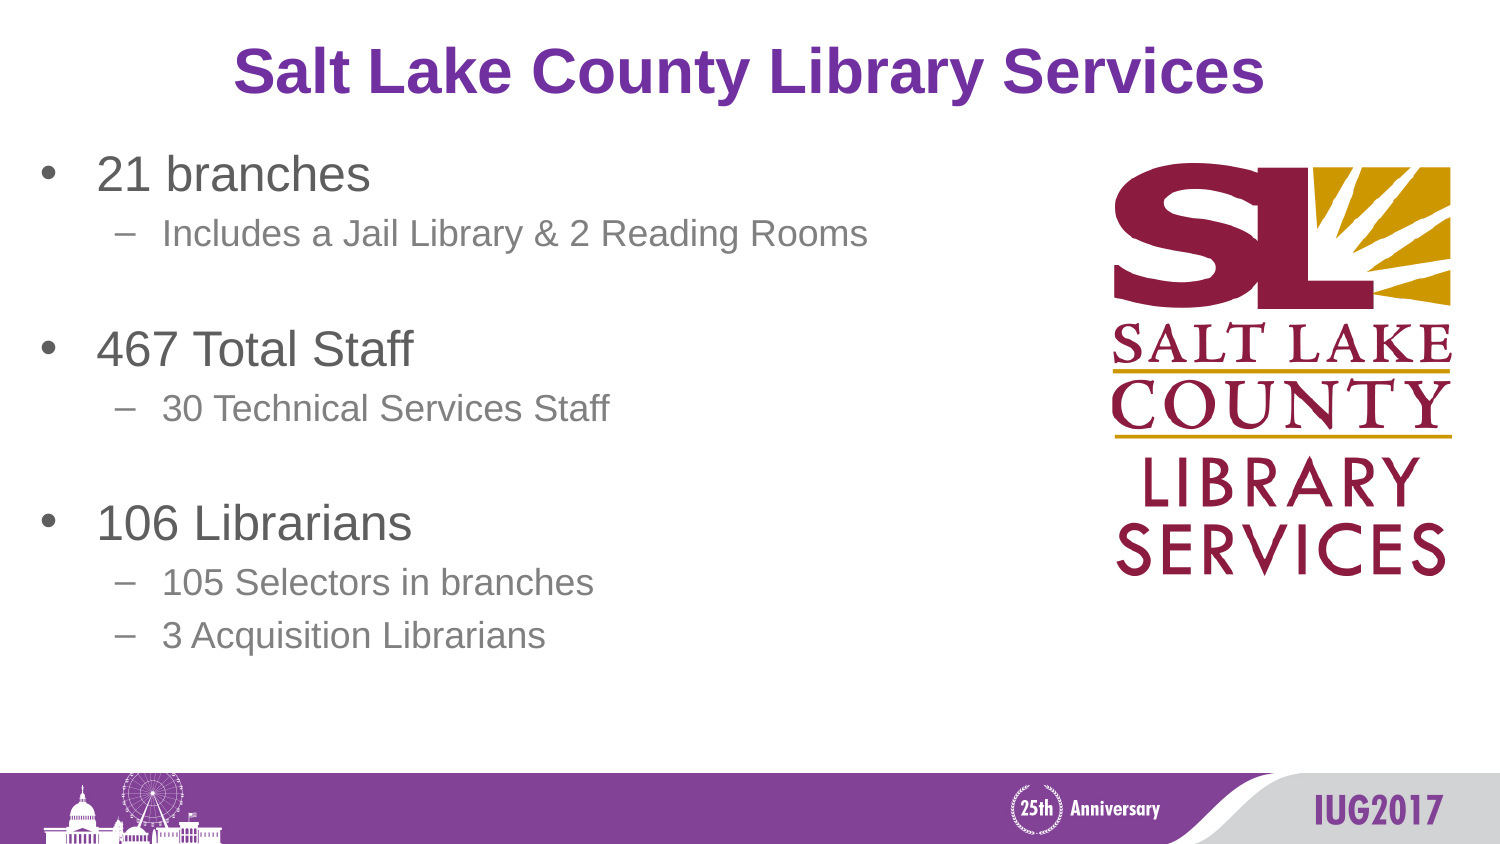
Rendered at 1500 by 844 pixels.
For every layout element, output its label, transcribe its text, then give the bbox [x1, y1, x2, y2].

title Salt Lake County Library Services [24, 21, 1475, 114]
list 21 branches Includes a Jail Library & 2 Reading Rooms 467 Total Staff 30 Technical Services Staff 106 Librarians 105 Selectors in branches 3 Acquisition Librarians [24, 134, 1063, 747]
picture [0, 773, 1500, 844]
picture [1112, 159, 1454, 579]
